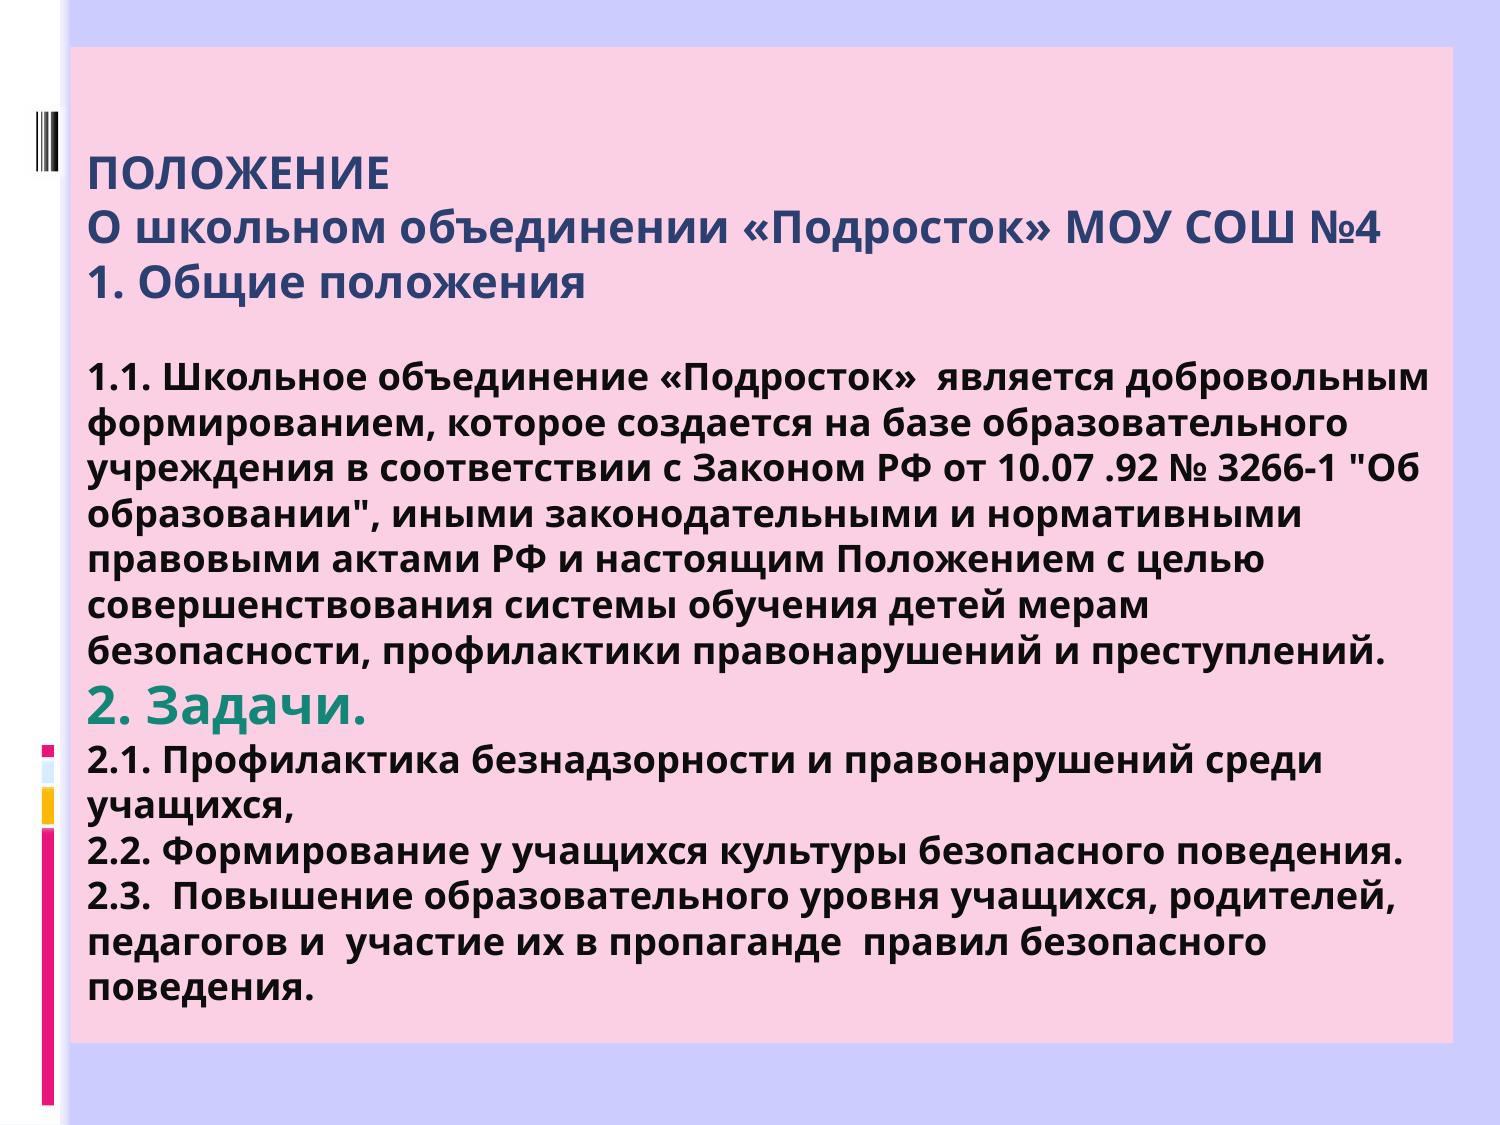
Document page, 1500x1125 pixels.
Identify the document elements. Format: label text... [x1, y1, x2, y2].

subtitle ПОЛОЖЕНИЕ О школьном объединении «Подросток» МОУ СОШ №4 1. Общие положения 1.1. Школьное объединение «Подросток» является добровольным формированием, которое создается на базе образовательного учреждения в соответствии с Законом РФ от 10.07 .92 № 3266-1 "Об образова­нии", иными законодательными и нормативными правовыми актами РФ и настоящим Положением с целью совершенствования системы обучения детей мерам безопасности, профилактики правонарушений и преступлений. 2. Задачи. 2.1. Профилактика безнадзорности и правонарушений среди учащихся, 2.2. Формирование у учащихся культуры безопасного поведения. 2.3. Повышение образовательного уровня учащихся, родителей, педагогов и участие их в пропаганде правил безопасного поведения. [70, 46, 1454, 1043]
